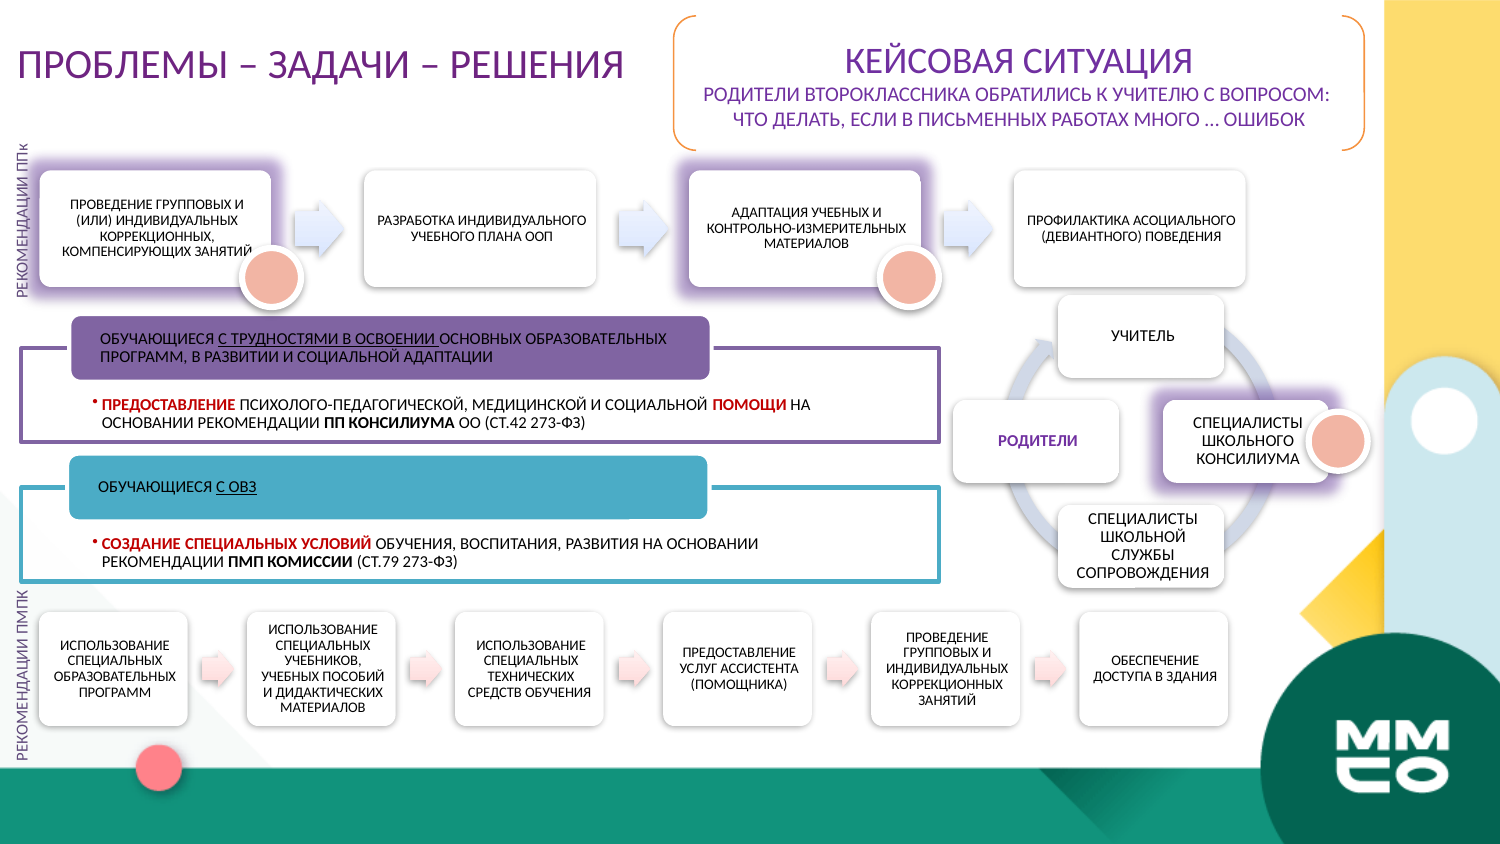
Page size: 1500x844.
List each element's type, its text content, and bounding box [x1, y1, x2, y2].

text_box [882, 296, 893, 305]
picture [0, 0, 1500, 844]
text_box КЕЙСОВАЯ СИТУАЦИЯ РОДИТЕЛИ ВТОРОКЛАССНИКА ОБРАТИЛИСЬ К УЧИТЕЛЮ С ВОПРОСОМ: ЧТО ДЕЛАТЬ, ЕСЛИ В ПИСЬМЕННЫХ РАБОТАХ МНОГО … ОШИБОК [672, 15, 1366, 152]
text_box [898, 294, 1384, 589]
text_box РЕКОМЕНДАЦИИ ПМПК [3, 575, 39, 777]
text_box [244, 296, 299, 305]
text_box ПРОБЛЕМЫ – ЗАДАЧИ – РЕШЕНИЯ [17, 36, 674, 94]
text_box РЕКОМЕНДАЦИИ ППк [3, 107, 39, 336]
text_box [38, 170, 1247, 288]
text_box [21, 306, 940, 589]
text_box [38, 595, 1229, 743]
